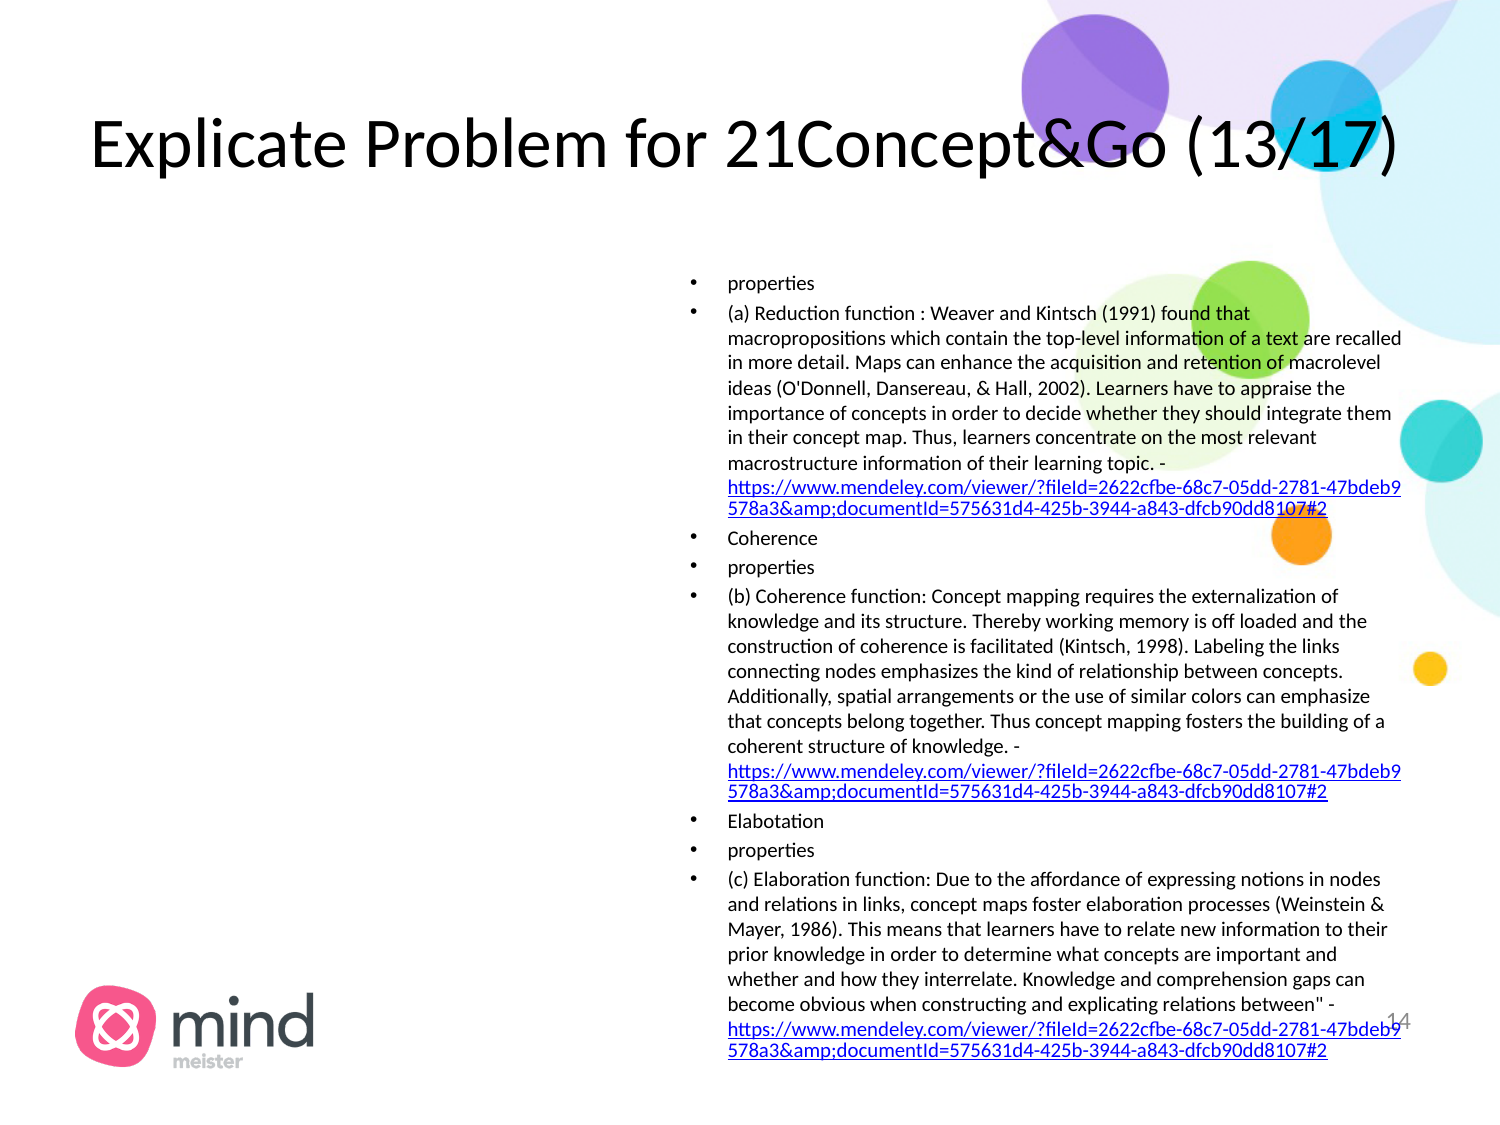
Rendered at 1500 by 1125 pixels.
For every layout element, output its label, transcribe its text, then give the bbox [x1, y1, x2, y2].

slide_number ‹#› [1076, 989, 1427, 1050]
picture [75, 980, 314, 1072]
title Explicate Problem for 21Concept&Go (13/17) [75, 45, 1425, 233]
picture [1021, 0, 1500, 686]
list properties (a) Reduction function : Weaver and Kintsch (1991) found that macropropositions which contain the top-level information of a text are recalled in more detail. Maps can enhance the acquisition and retention of macrolevel ideas (O'Donnell, Dansereau, & Hall, 2002). Learners have to appraise the importance of concepts in order to decide whether they should integrate them in their concept map. Thus, learners concentrate on the most relevant macrostructure information of their learning topic. - https://www.mendeley.com/viewer/?fileId=2622cfbe-68c7-05dd-2781-47bdeb9578a3&amp;documentId=575631d4-425b-3944-a843-dfcb90dd8107#2 Coherence properties (b) Coherence function: Concept mapping requires the externalization of knowledge and its structure. Thereby working memory is off loaded and the construction of coherence is facilitated (Kintsch, 1998). Labeling the links connecting nodes emphasizes the kind of relationship between concepts. Additionally, spatial arrangements or the use of similar colors can emphasize that concepts belong together. Thus concept mapping fosters the building of a coherent structure of knowledge. - https://www.mendeley.com/viewer/?fileId=2622cfbe-68c7-05dd-2781-47bdeb9578a3&amp;documentId=575631d4-425b-3944-a843-dfcb90dd8107#2 Elabotation properties (c) Elaboration function: Due to the affordance of expressing notions in nodes and relations in links, concept maps foster elaboration processes (Weinstein & Mayer, 1986). This means that learners have to relate new information to their prior knowledge in order to determine what concepts are important and whether and how they interrelate. Knowledge and comprehension gaps can become obvious when constructing and explicating relations between" - https://www.mendeley.com/viewer/?fileId=2622cfbe-68c7-05dd-2781-47bdeb9578a3&amp;documentId=575631d4-425b-3944-a843-dfcb90dd8107#2 [75, 262, 1425, 952]
